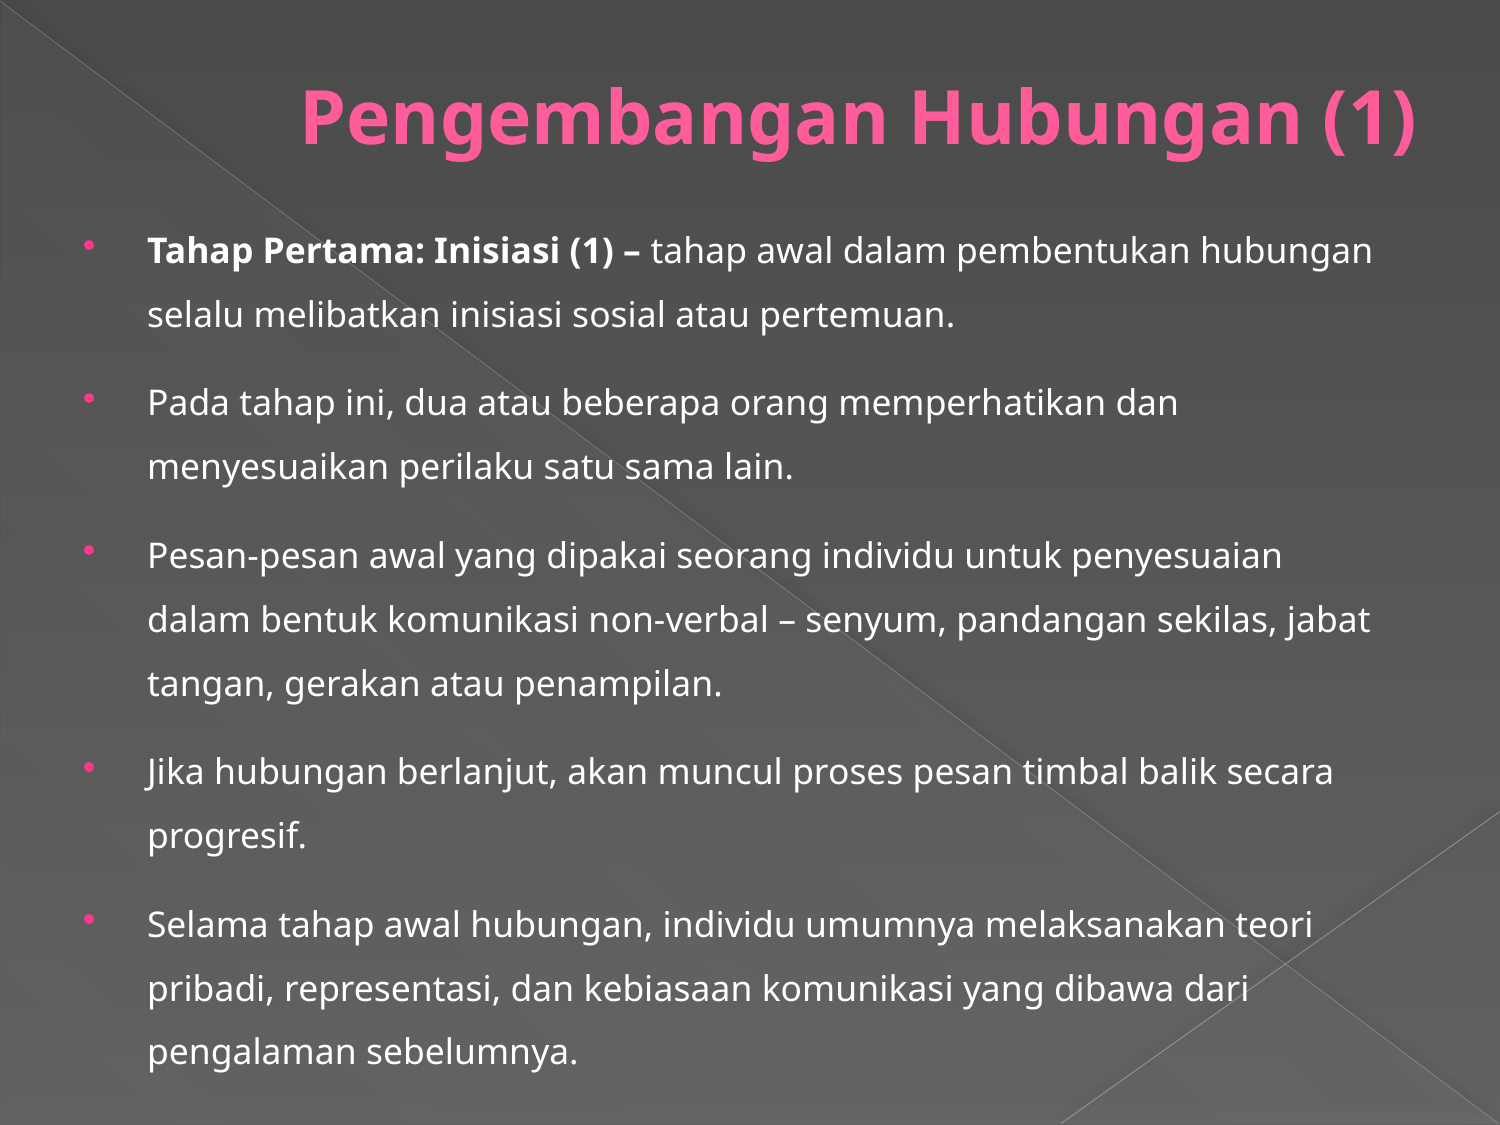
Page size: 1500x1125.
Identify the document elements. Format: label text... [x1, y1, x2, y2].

title Pengembangan Hubungan (1) [82, 0, 1432, 230]
list Tahap Pertama: Inisiasi (1) – tahap awal dalam pembentukan hubungan selalu melibatkan inisiasi sosial atau pertemuan. Pada tahap ini, dua atau beberapa orang memperhatikan dan menyesuaikan perilaku satu sama lain. Pesan-pesan awal yang dipakai seorang individu untuk penyesuaian dalam bentuk komunikasi non-verbal – senyum, pandangan sekilas, jabat tangan, gerakan atau penampilan. Jika hubungan berlanjut, akan muncul proses pesan timbal balik secara progresif. Selama tahap awal hubungan, individu umumnya melaksanakan teori pribadi, representasi, dan kebiasaan komunikasi yang dibawa dari pengalaman sebelumnya. [58, 198, 1409, 1091]
